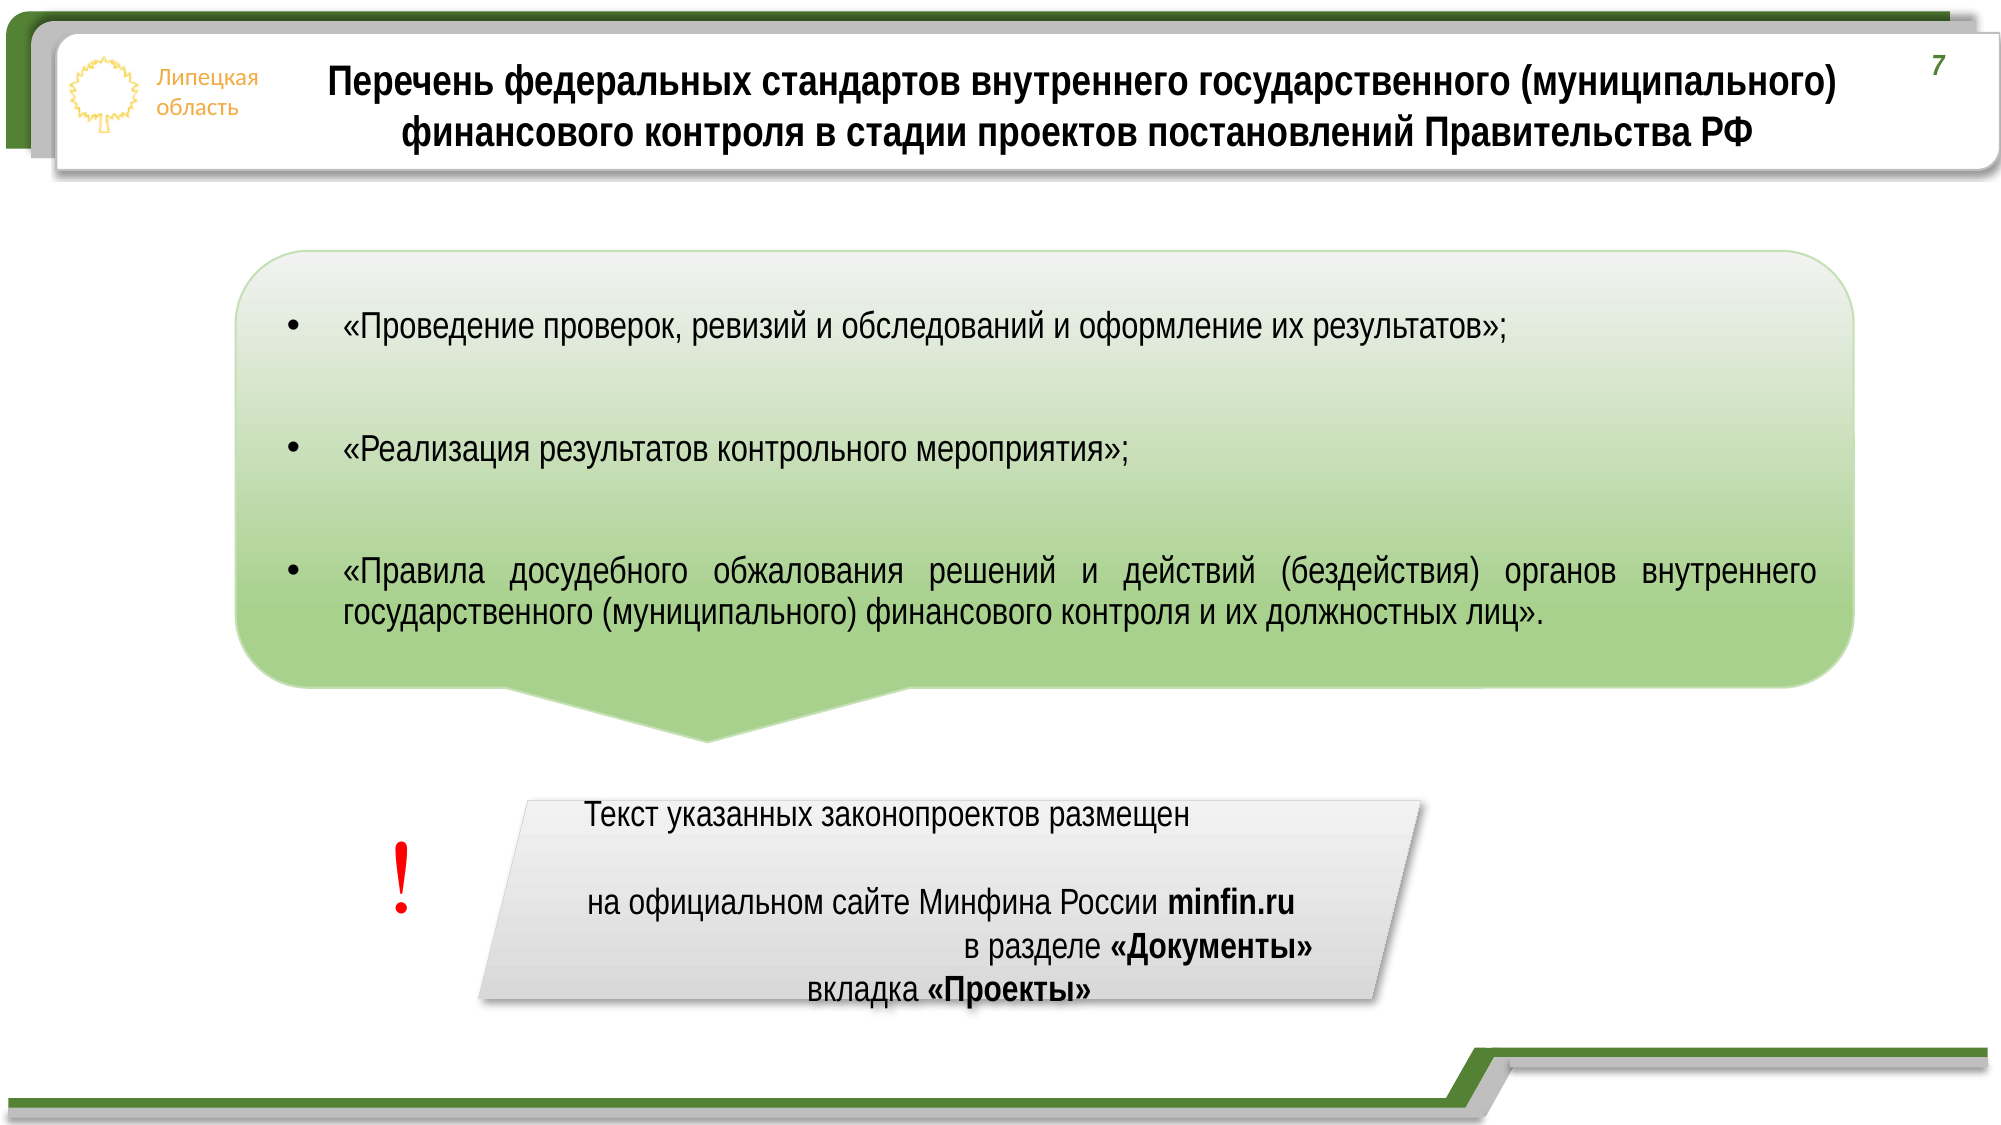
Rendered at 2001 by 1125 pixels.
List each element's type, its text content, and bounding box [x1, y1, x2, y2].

text_box 7 [1916, 38, 1977, 89]
picture [66, 53, 141, 137]
text_box  [325, 800, 479, 941]
text_box Перечень федеральных стандартов внутреннего государственного (муниципального) финансового контроля в стадии проектов постановлений Правительства РФ [249, 45, 1917, 163]
text_box «Проведение проверок, ревизий и обследований и оформление их результатов»; «Реализация результатов контрольного мероприятия»; «Правила досудебного обжалования решений и действий (бездействия) органов внутреннего государственного (муниципального) финансового контроля и их должностных лиц». [234, 249, 1855, 744]
text_box Текст указанных законопроектов размещен на официальном сайте Минфина России minfin.ru в разделе «Документы» вкладка «Проекты» [478, 800, 1421, 999]
